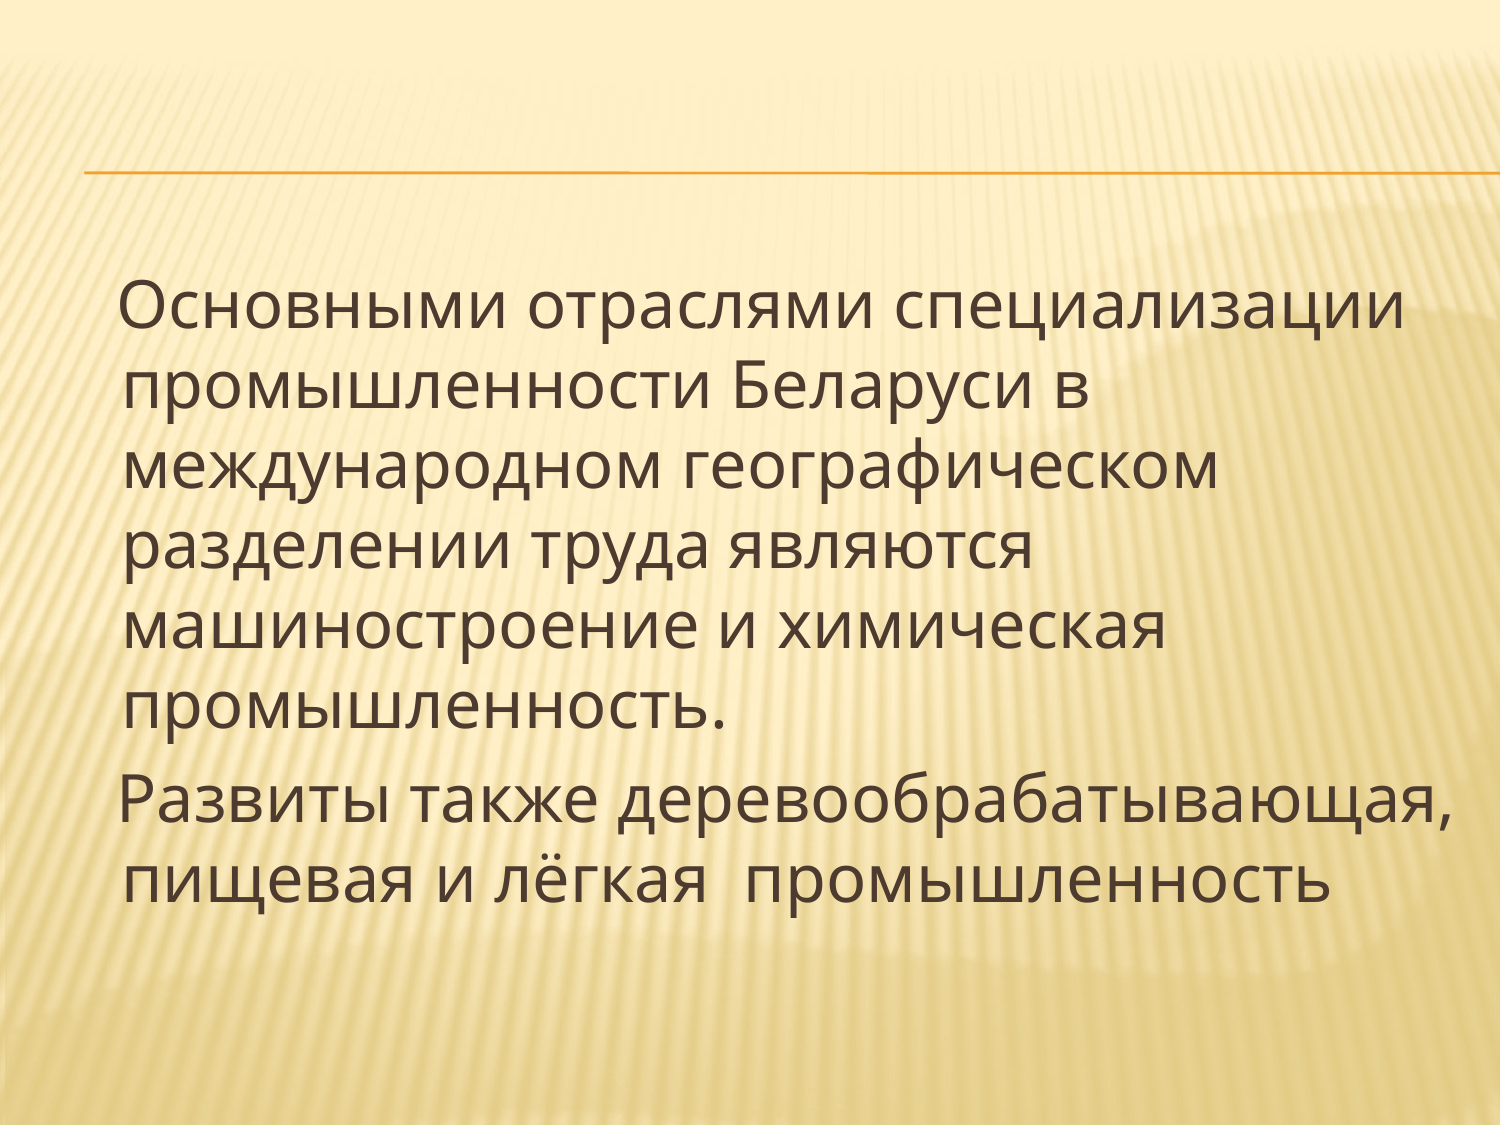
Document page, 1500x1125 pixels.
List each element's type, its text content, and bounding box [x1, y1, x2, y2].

list Основными отраслями специализации промышленности Беларуси в международном географическом разделении труда являются машиностроение и химическая промышленность. Развиты также деревообрабатывающая, пищевая и лёгкая промышленность [50, 254, 1475, 998]
